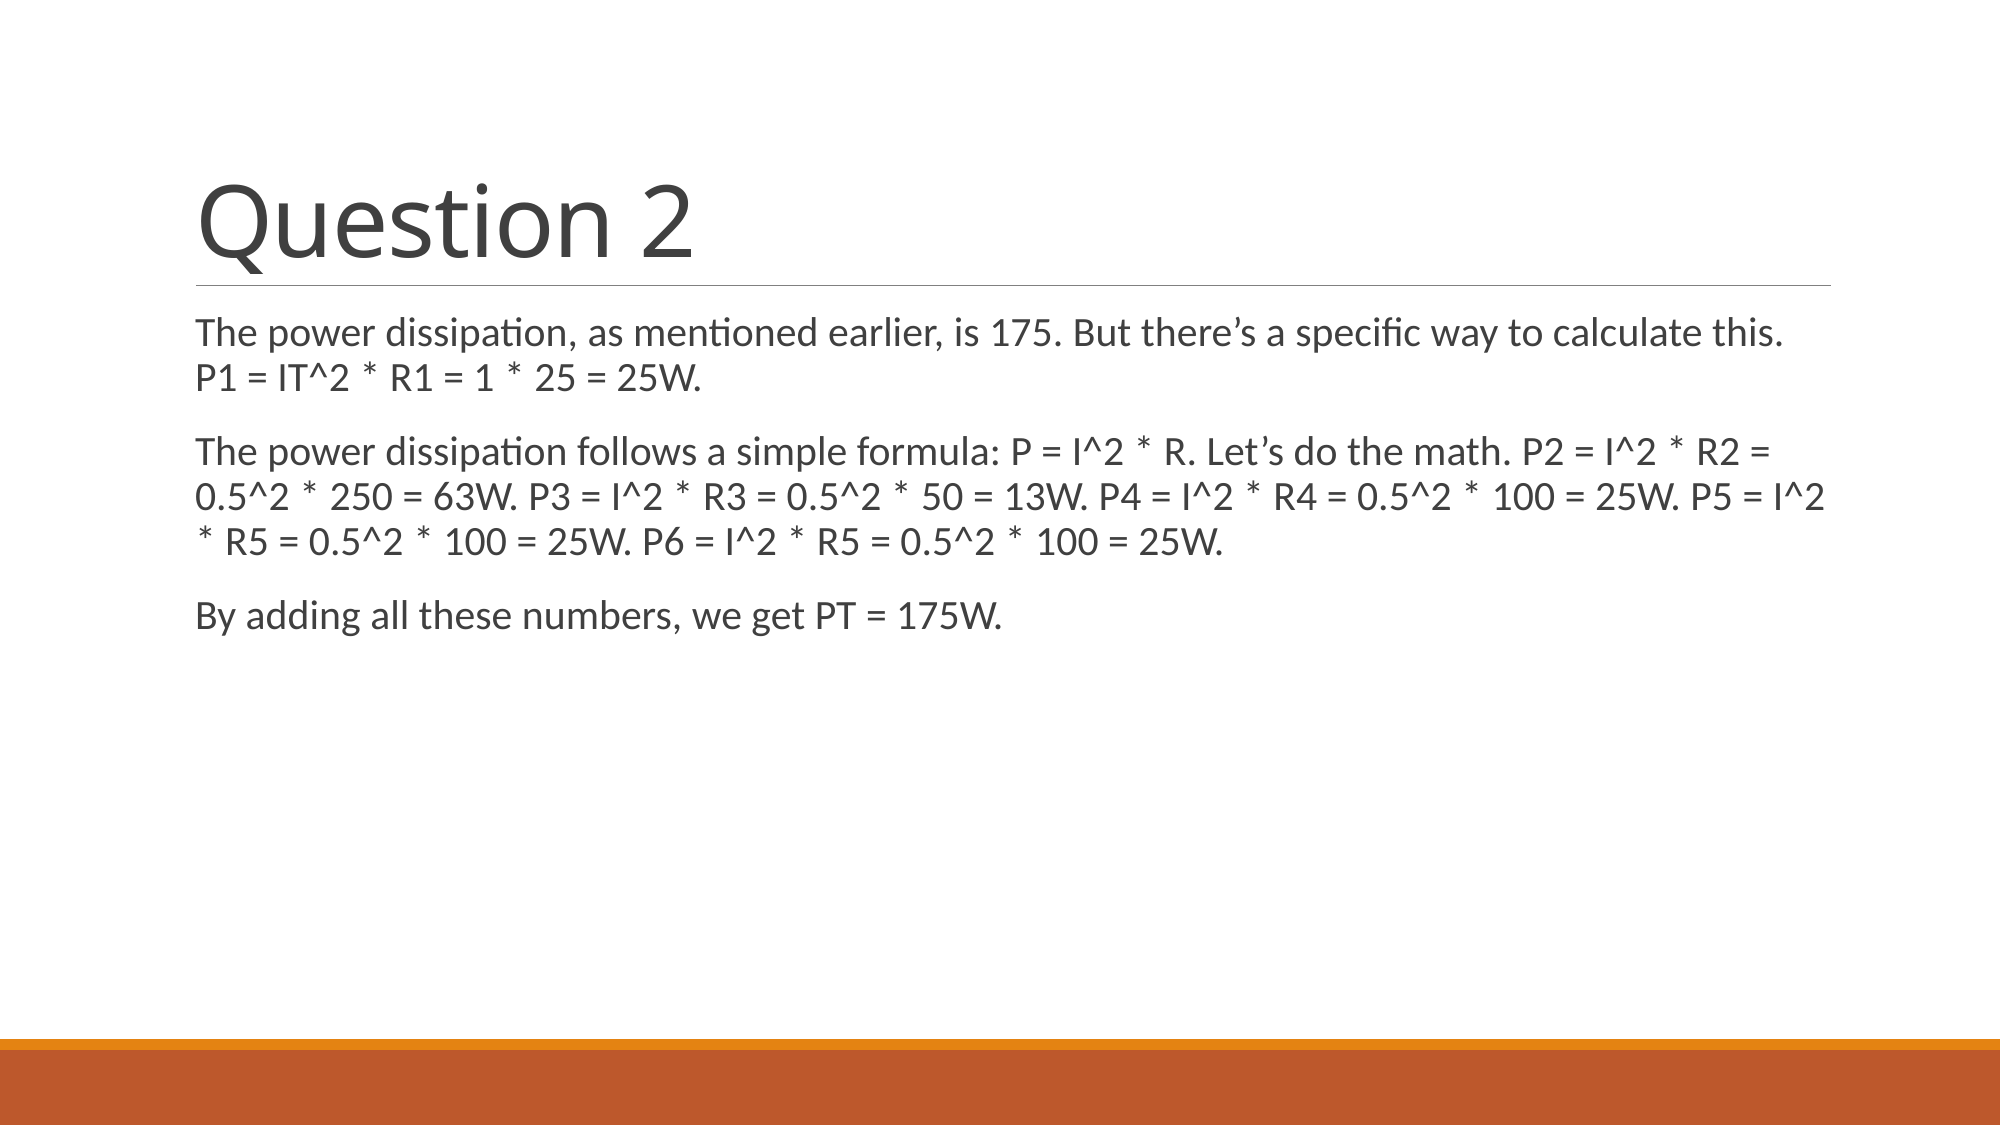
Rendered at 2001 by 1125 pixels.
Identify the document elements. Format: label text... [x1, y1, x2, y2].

title Question 2 [180, 47, 1830, 285]
list The power dissipation, as mentioned earlier, is 175. But there’s a specific way to calculate this. P1 = IT^2 * R1 = 1 * 25 = 25W. The power dissipation follows a simple formula: P = I^2 * R. Let’s do the math. P2 = I^2 * R2 = 0.5^2 * 250 = 63W. P3 = I^2 * R3 = 0.5^2 * 50 = 13W. P4 = I^2 * R4 = 0.5^2 * 100 = 25W. P5 = I^2 * R5 = 0.5^2 * 100 = 25W. P6 = I^2 * R5 = 0.5^2 * 100 = 25W. By adding all these numbers, we get PT = 175W. [180, 302, 1830, 963]
